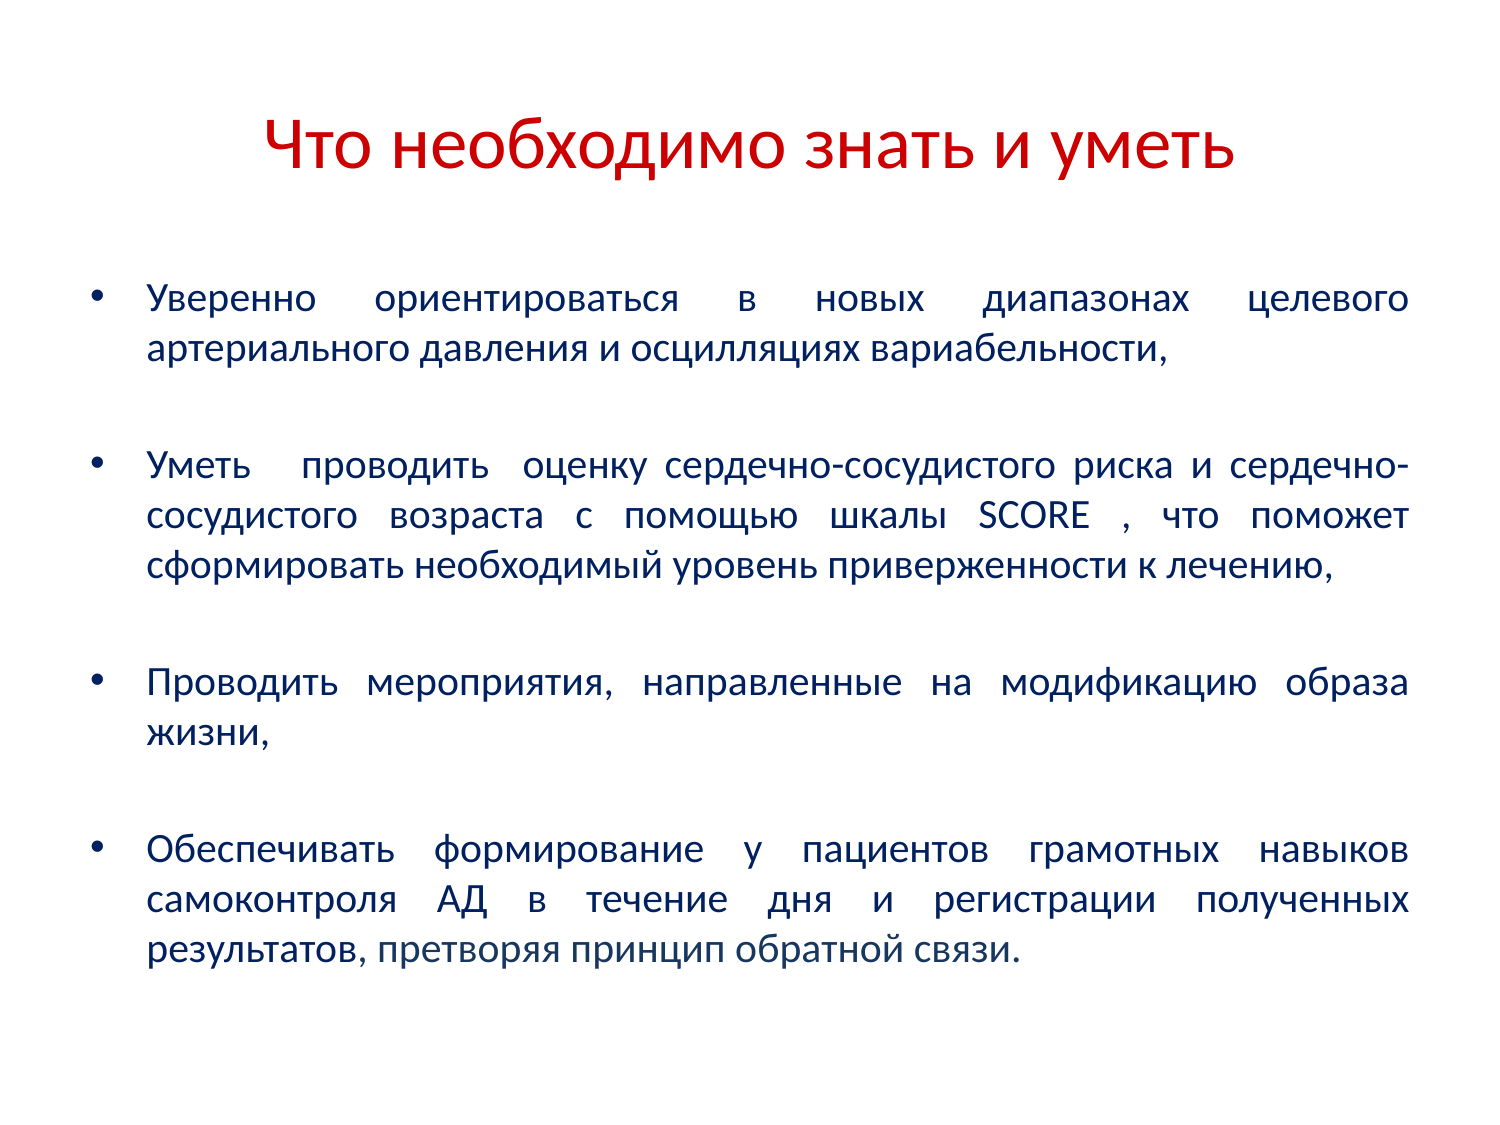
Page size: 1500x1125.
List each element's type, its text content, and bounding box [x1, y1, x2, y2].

title Что необходимо знать и уметь [75, 45, 1425, 233]
list Уверенно ориентироваться в новых диапазонах целевого артериального давления и осцилляциях вариабельности, Уметь проводить оценку сердечно-сосудистого риска и сердечно-сосудистого возраста с помощью шкалы SCORE , что поможет сформировать необходимый уровень приверженности к лечению, Проводить мероприятия, направленные на модификацию образа жизни, Обеспечивать формирование у пациентов грамотных навыков самоконтроля АД в течение дня и регистрации полученных результатов, претворяя принцип обратной связи. [75, 262, 1425, 1005]
